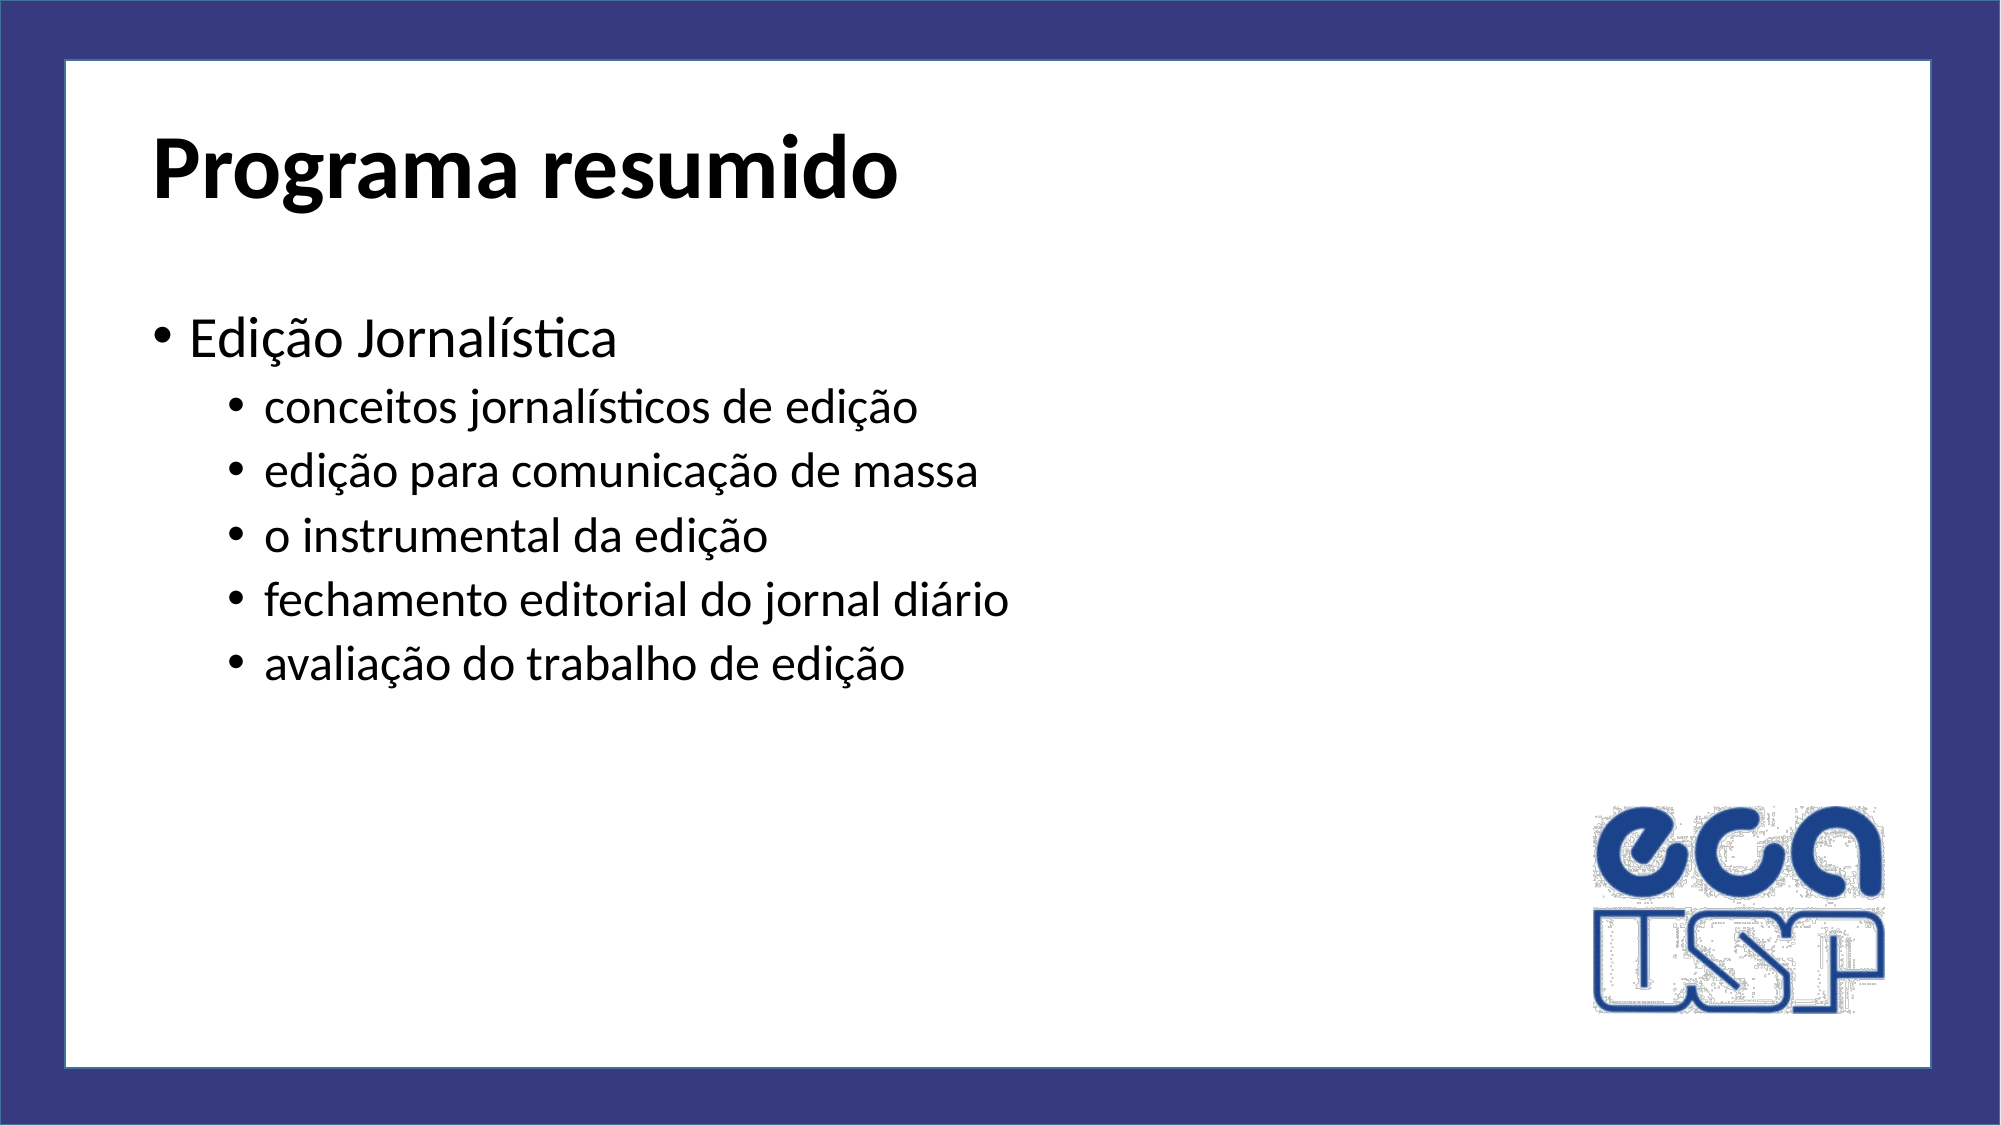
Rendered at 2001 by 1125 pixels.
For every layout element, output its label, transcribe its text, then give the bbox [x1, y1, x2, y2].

list Edição Jornalística conceitos jornalísticos de edição edição para comunicação de massa o instrumental da edição fechamento editorial do jornal diário avaliação do trabalho de edição [137, 299, 1550, 905]
picture [1593, 806, 1885, 1014]
title Programa resumido [137, 59, 1863, 278]
